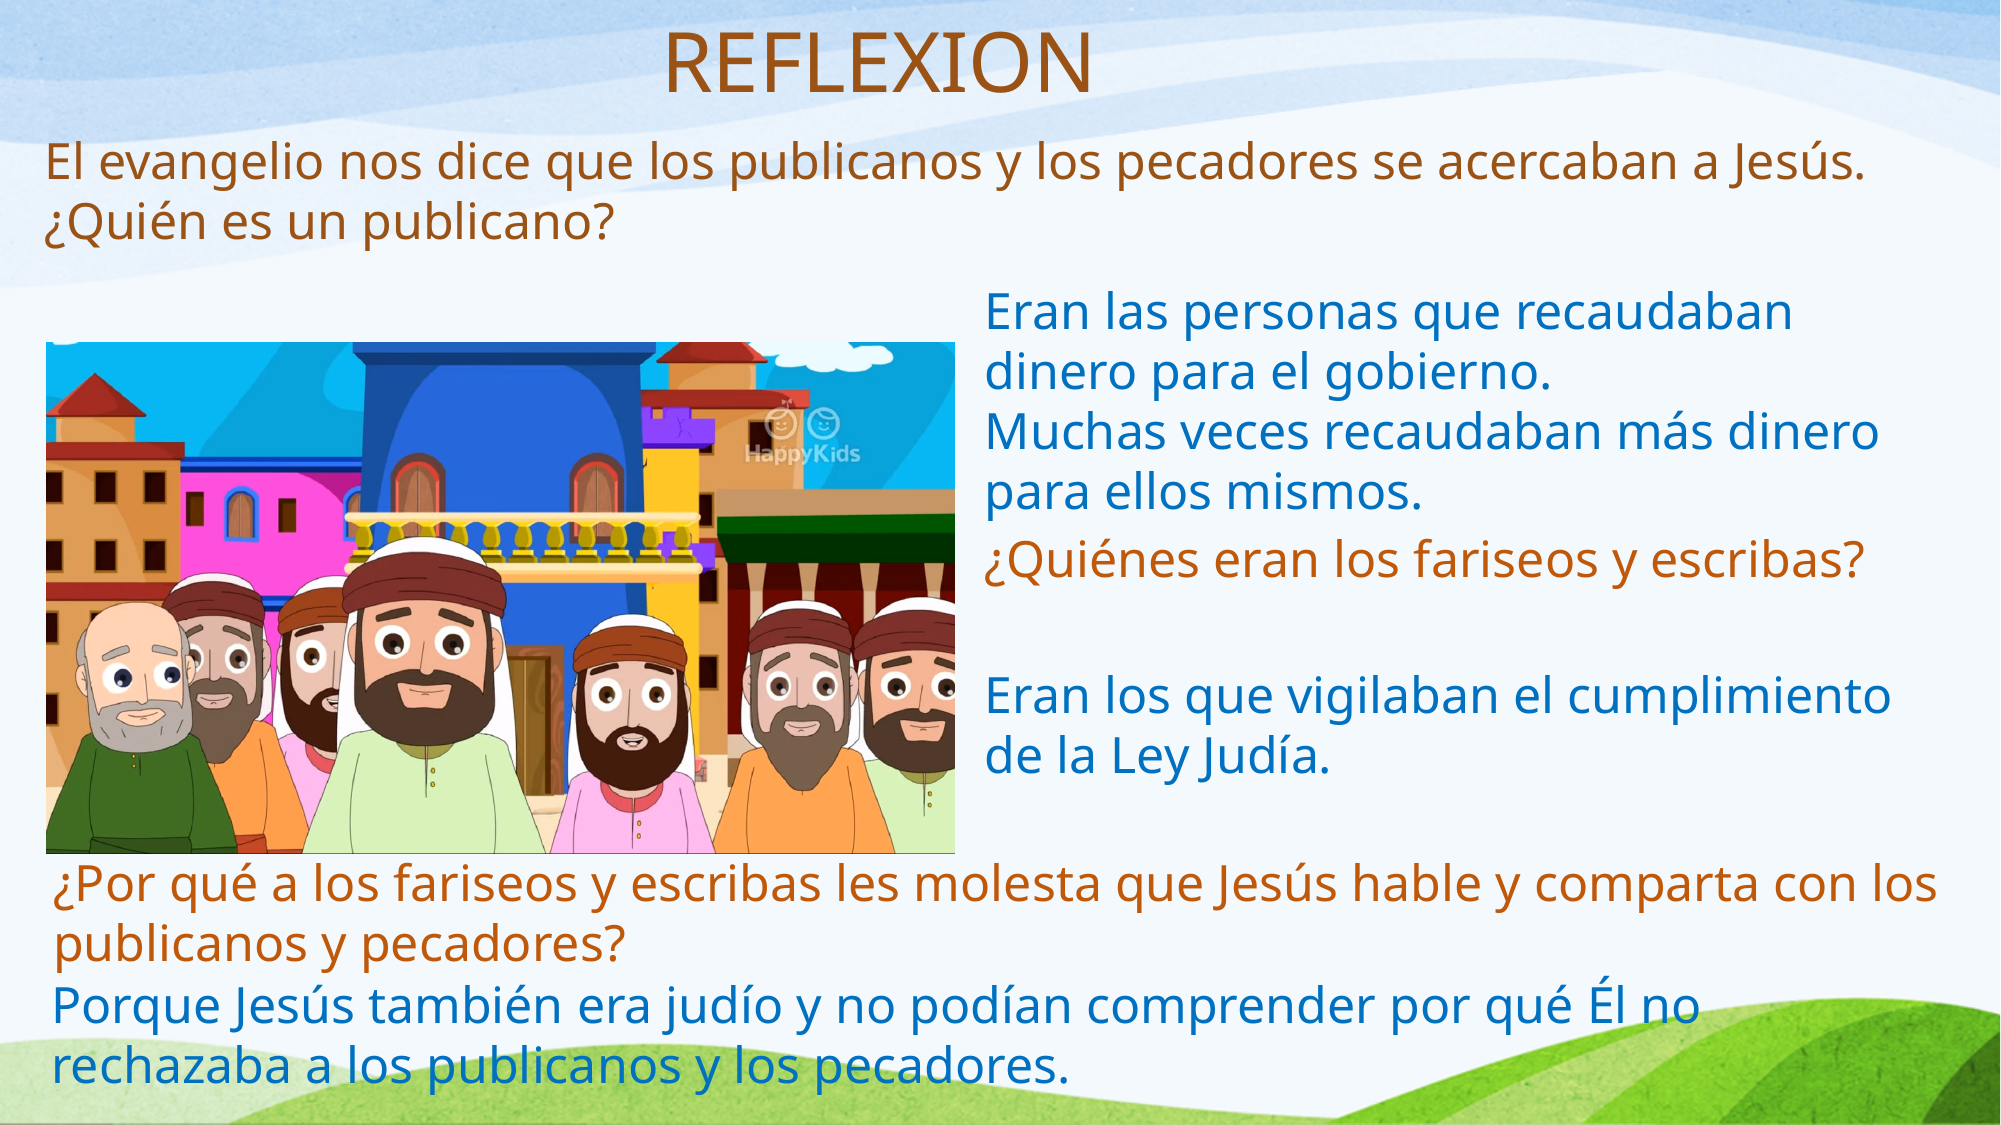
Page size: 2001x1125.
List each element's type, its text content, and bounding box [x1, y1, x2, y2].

text_box REFLEXION [646, 1, 1262, 122]
text_box ¿Quiénes eran los fariseos y escribas? [970, 520, 1971, 595]
text_box Eran las personas que recaudaban dinero para el gobierno. Muchas veces recaudaban más dinero para ellos mismos. [970, 272, 1971, 520]
picture [0, 0, 2001, 1125]
text_box El evangelio nos dice que los publicanos y los pecadores se acercaban a Jesús. ¿Quién es un publicano? [29, 122, 1971, 258]
text_box Porque Jesús también era judío y no podían comprender por qué Él no rechazaba a los publicanos y los pecadores. [36, 966, 1845, 1102]
text_box ¿Por qué a los fariseos y escribas les molesta que Jesús hable y comparta con los publicanos y pecadores? [38, 844, 1962, 979]
text_box Eran los que vigilaban el cumplimiento de la Ley Judía. [970, 656, 1971, 792]
